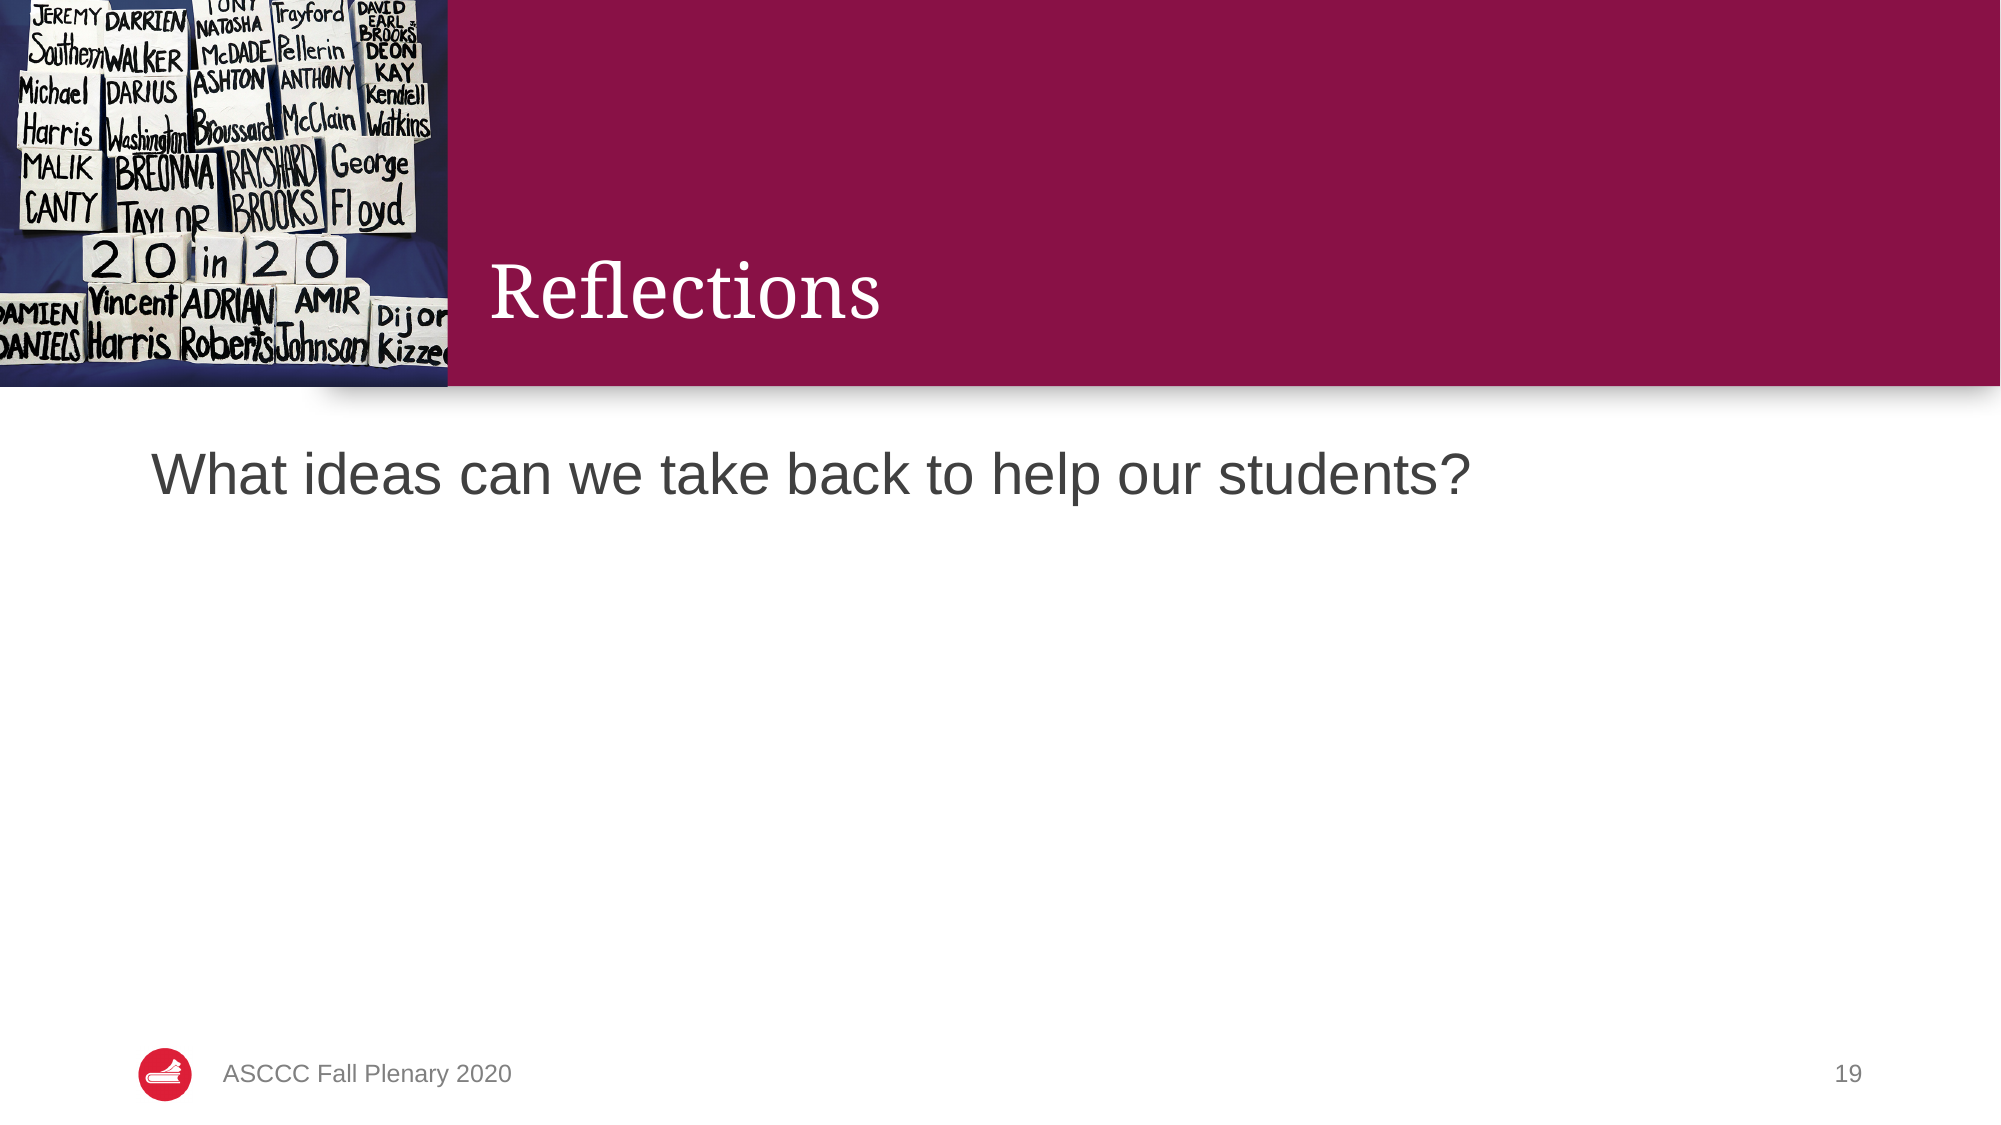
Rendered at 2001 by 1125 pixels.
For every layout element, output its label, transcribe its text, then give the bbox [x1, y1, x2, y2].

footer ASCCC Fall Plenary 2020 [207, 1042, 883, 1103]
slide_number 19 [1712, 1042, 1863, 1103]
picture [136, 1046, 193, 1103]
title Reflections [474, 66, 1863, 343]
list What ideas can we take back to help our students? [136, 436, 1863, 1023]
picture [0, 0, 448, 387]
